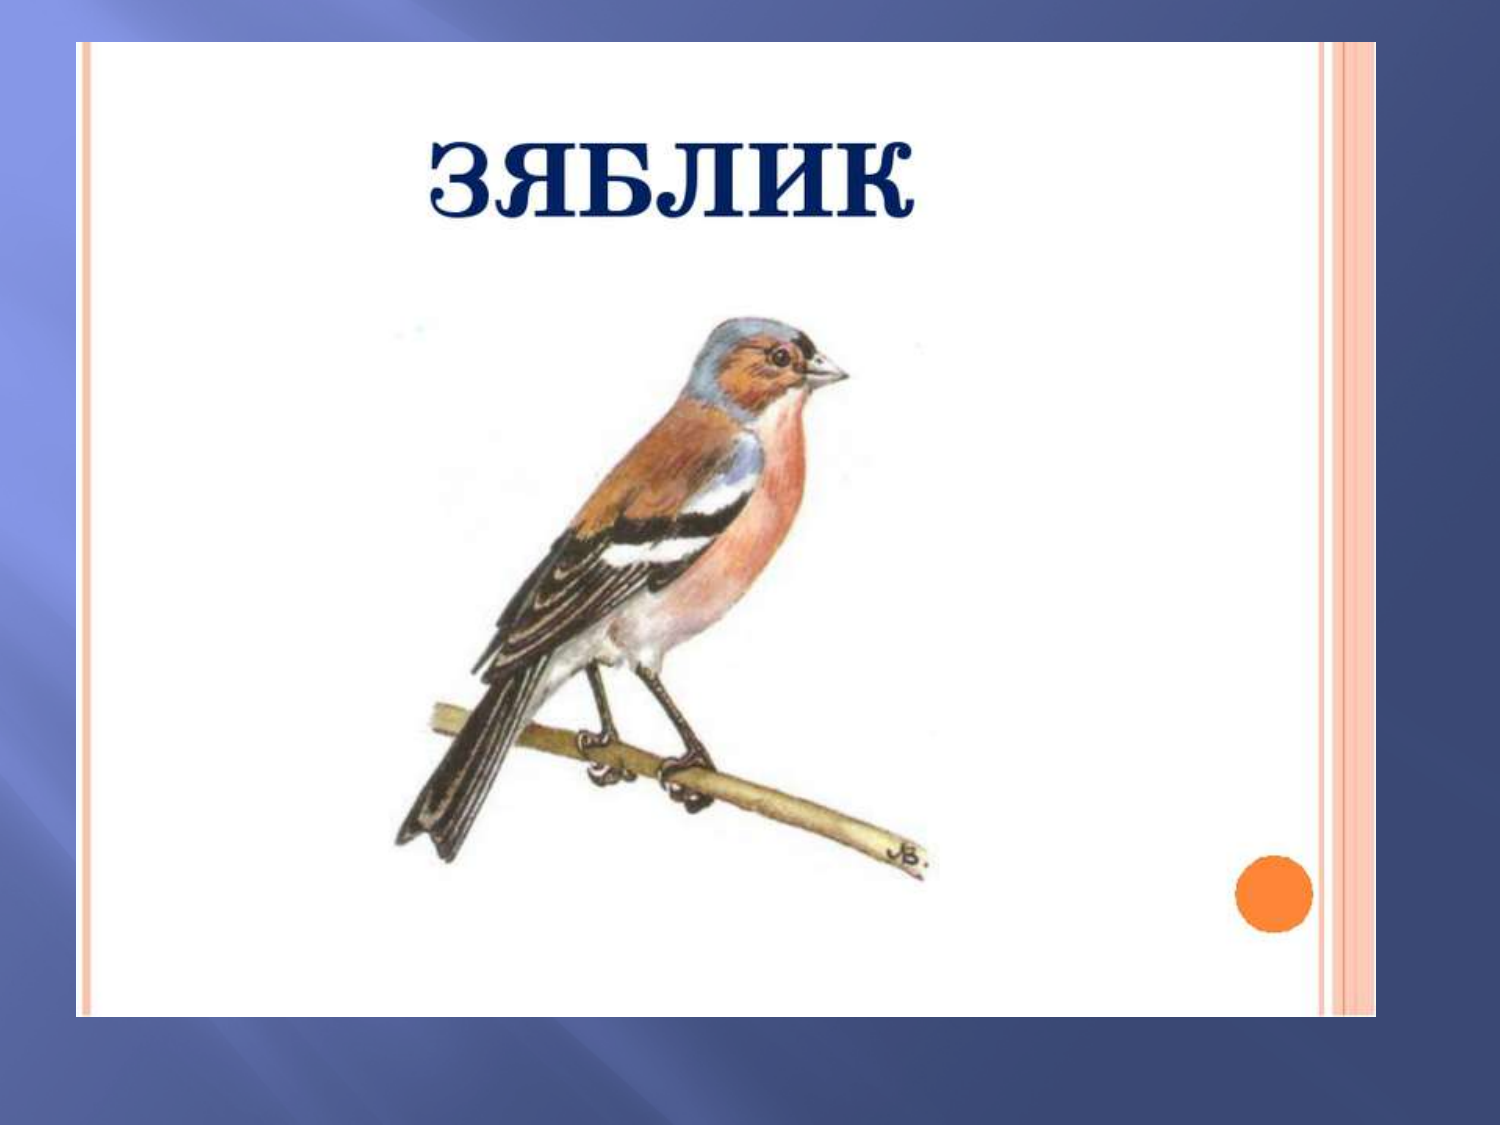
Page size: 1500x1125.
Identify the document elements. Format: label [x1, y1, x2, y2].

picture [76, 42, 1376, 1017]
